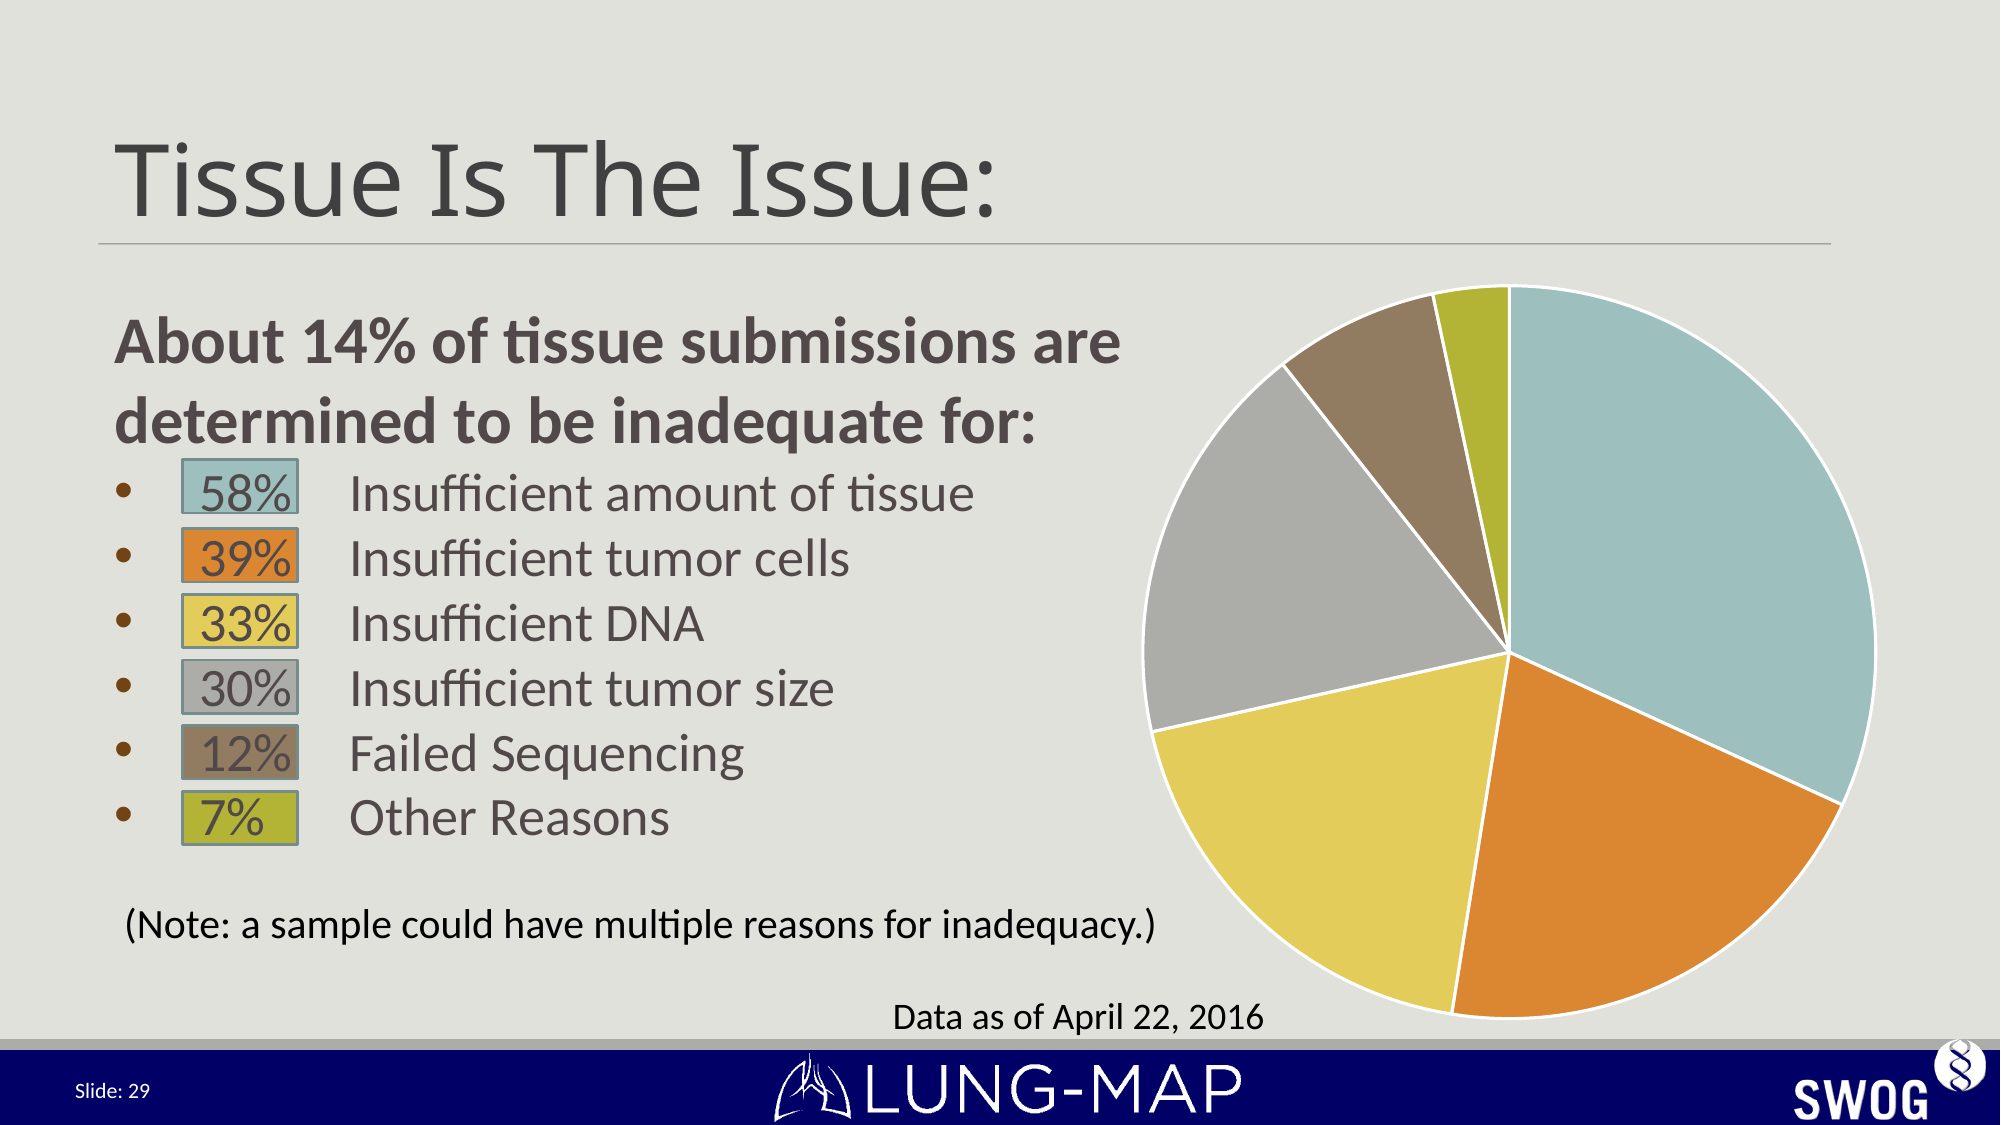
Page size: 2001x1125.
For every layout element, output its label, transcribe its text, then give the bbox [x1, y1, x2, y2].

picture [1794, 1039, 1986, 1120]
title Tissue Is The Issue: [99, 5, 1830, 245]
slide_number Slide: 29 [9, 1059, 166, 1120]
picture [769, 1053, 1241, 1122]
text_box About 14% of tissue submissions are determined to be inadequate for: 58% Insufficient amount of tissue 39% Insufficient tumor cells 33% Insufficient DNA 30% Insufficient tumor size 12% Failed Sequencing 7% Other Reasons (Note: a sample could have multiple reasons for inadequacy.) Data as of April 22, 2016 [99, 289, 1280, 1045]
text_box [182, 459, 299, 846]
chart [1097, 269, 1922, 1035]
